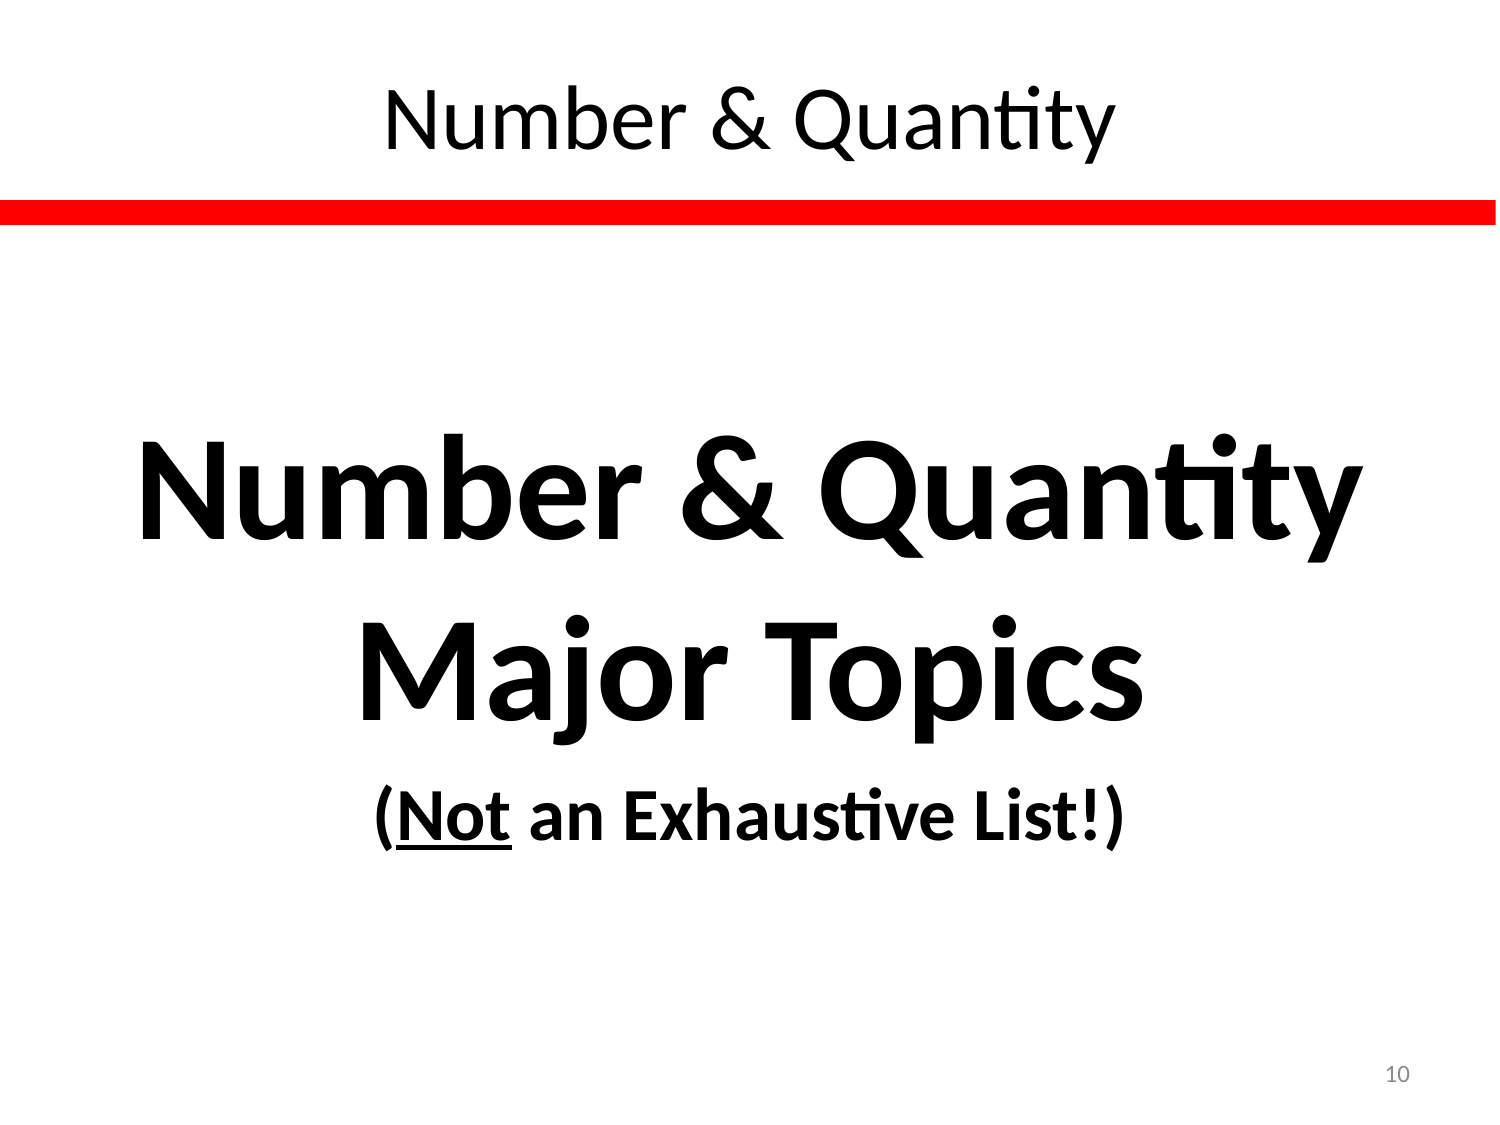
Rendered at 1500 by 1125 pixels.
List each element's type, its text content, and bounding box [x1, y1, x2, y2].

list Number & Quantity Major Topics (Not an Exhaustive List!) [75, 262, 1425, 1025]
text_box [0, 198, 1498, 227]
title Number & Quantity [68, 37, 1432, 188]
slide_number 10 [1074, 1042, 1425, 1103]
